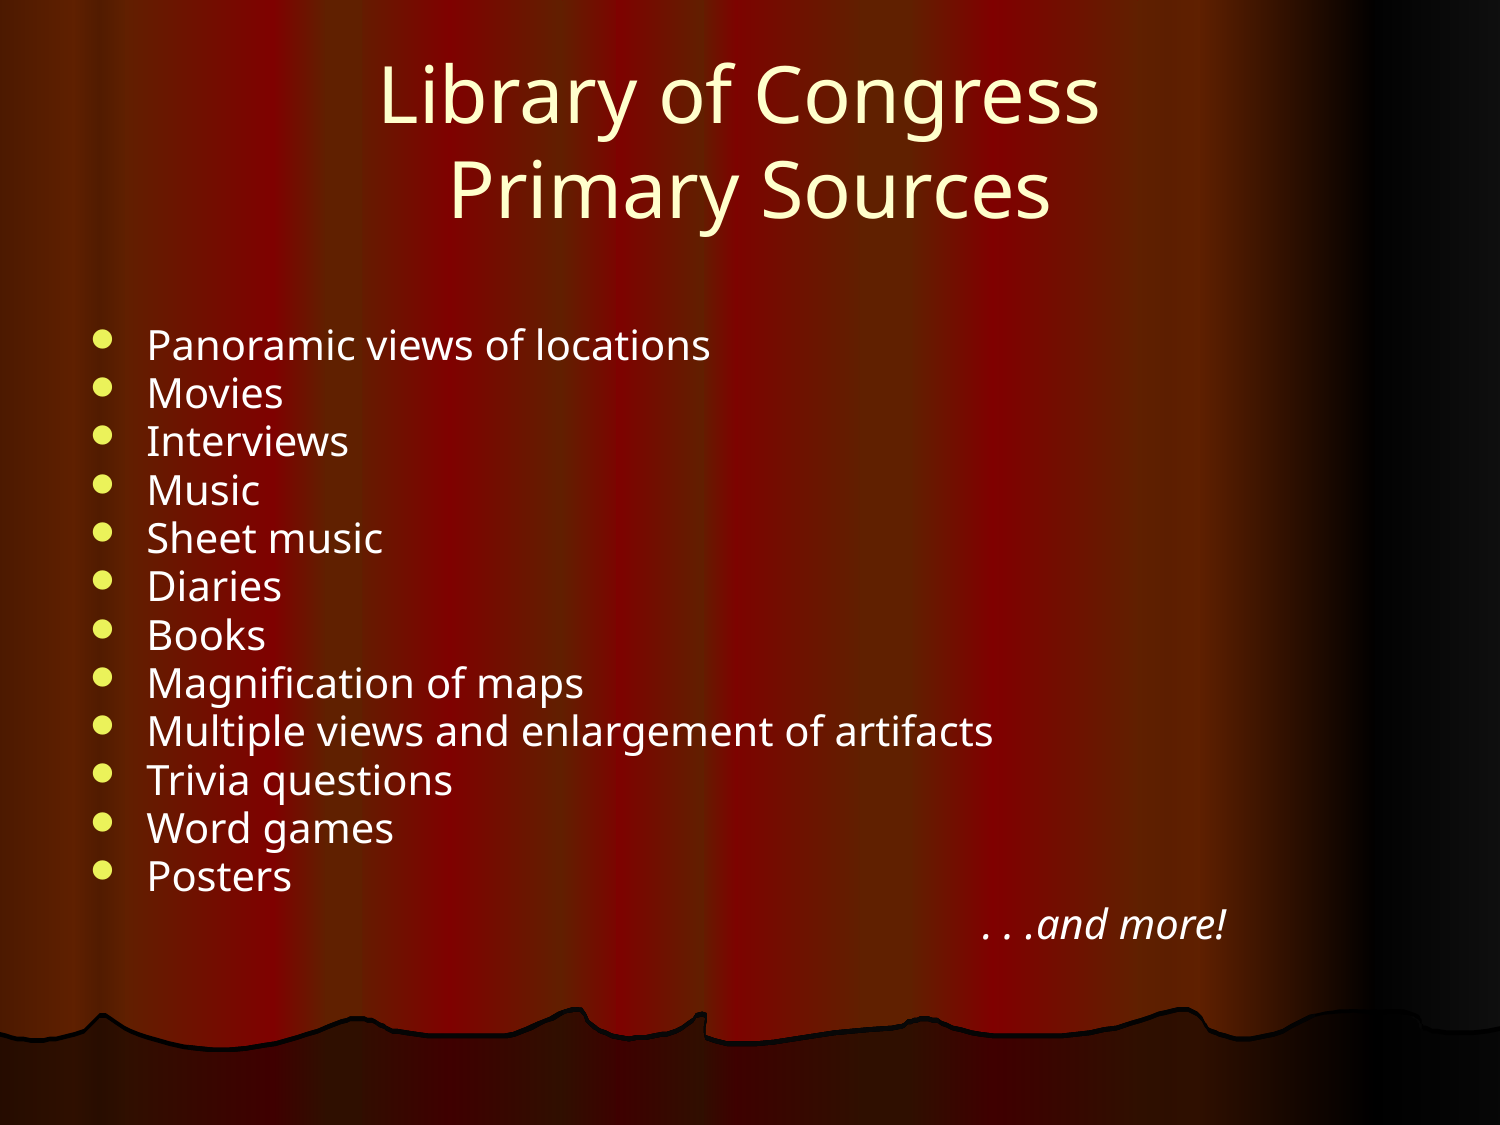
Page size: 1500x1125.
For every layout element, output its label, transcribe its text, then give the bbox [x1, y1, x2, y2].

list Panoramic views of locations Movies Interviews Music Sheet music Diaries Books Magnification of maps Multiple views and enlargement of artifacts Trivia questions Word games Posters . . .and more! [74, 262, 1451, 1076]
title Library of Congress Primary Sources [74, 45, 1426, 233]
